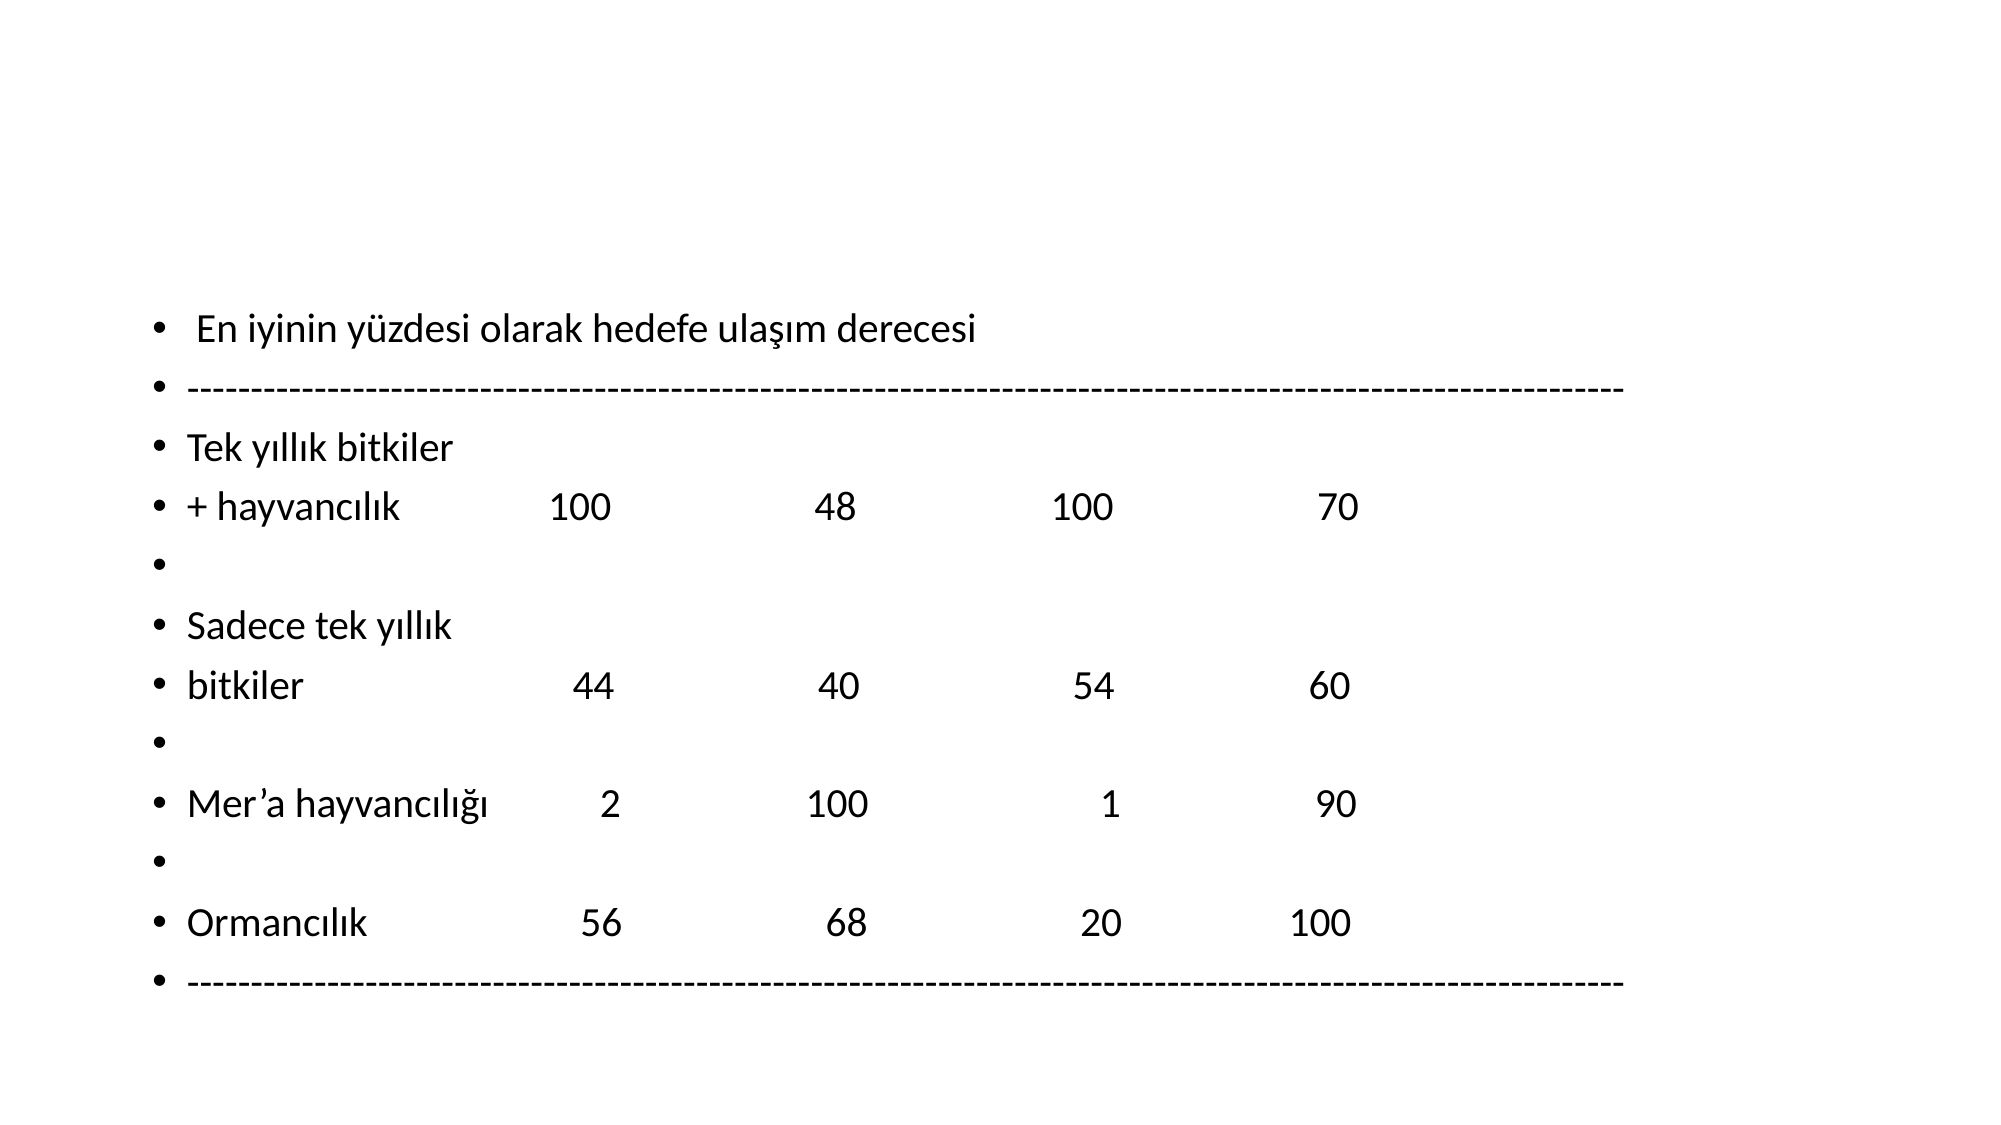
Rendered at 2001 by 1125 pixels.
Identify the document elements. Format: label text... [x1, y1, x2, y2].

list En iyinin yüzdesi olarak hedefe ulaşım derecesi ----------------------------------------------------------------------------------------------------------------- Tek yıllık bitkiler + hayvancılık 100 48 100 70 Sadece tek yıllık bitkiler 44 40 54 60 Mer’a hayvancılığı 2 100 1 90 Ormancılık 56 68 20 100 ----------------------------------------------------------------------------------------------------------------- [137, 299, 1863, 1014]
